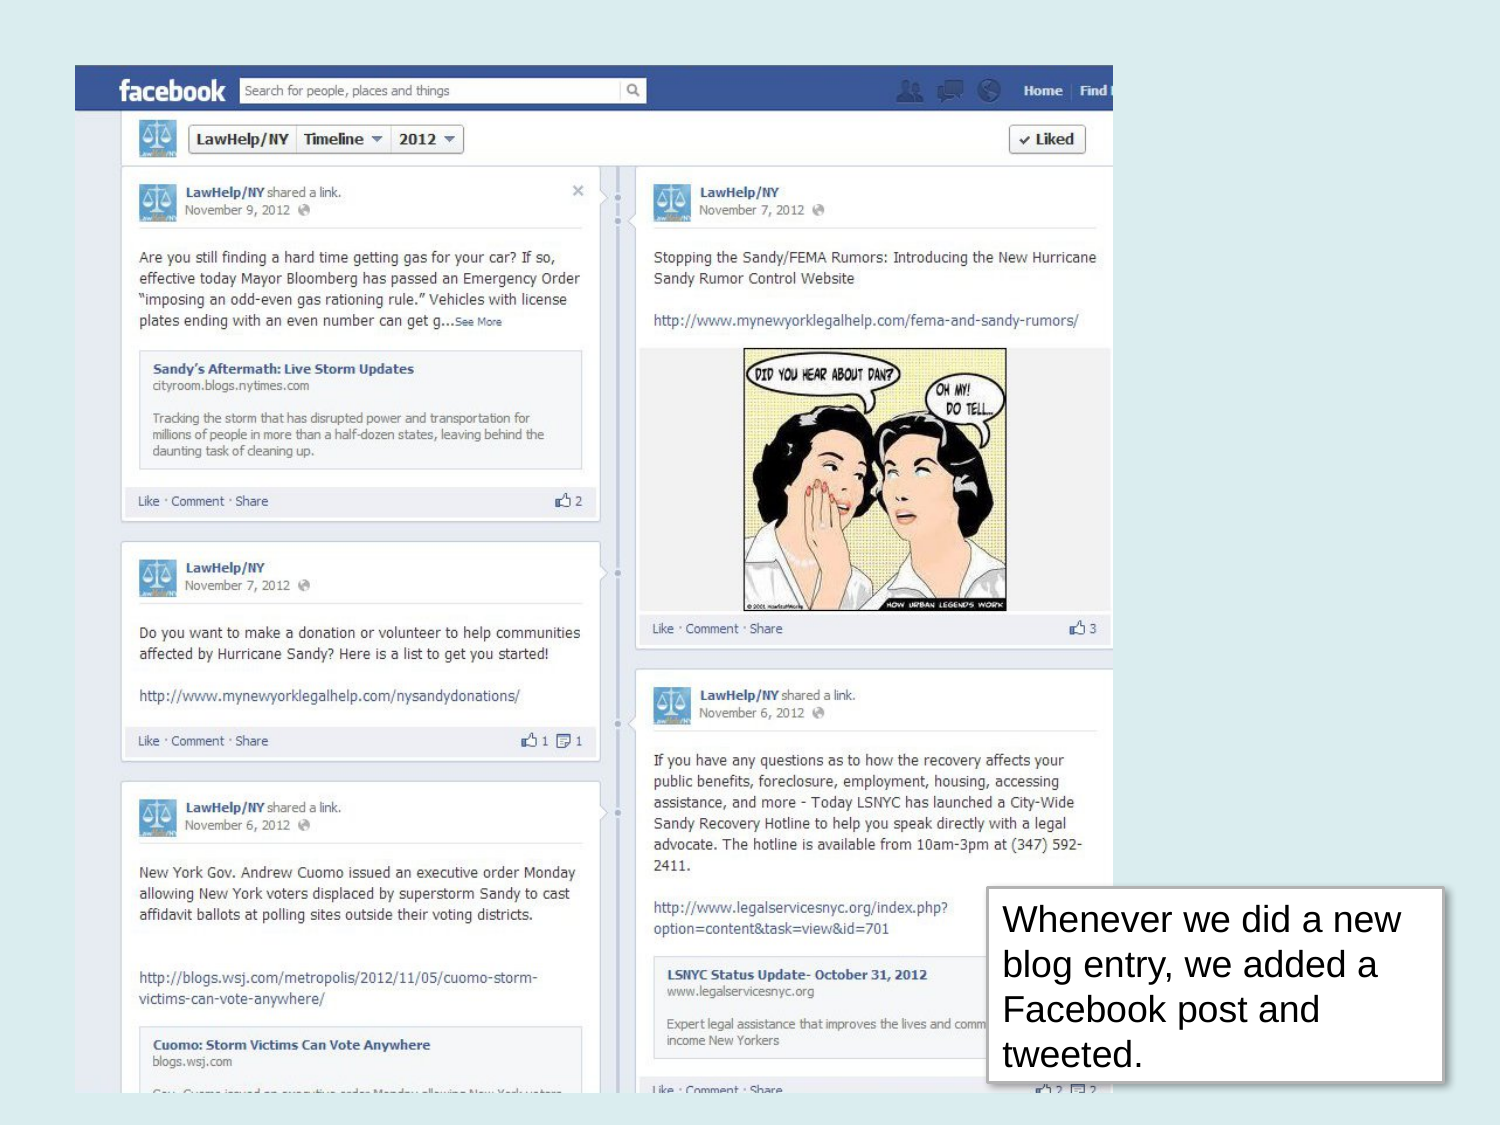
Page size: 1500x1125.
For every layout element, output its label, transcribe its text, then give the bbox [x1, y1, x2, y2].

text_box Whenever we did a new blog entry, we added a Facebook post and tweeted. [1116, 885, 1446, 1084]
picture [74, 65, 1113, 1093]
